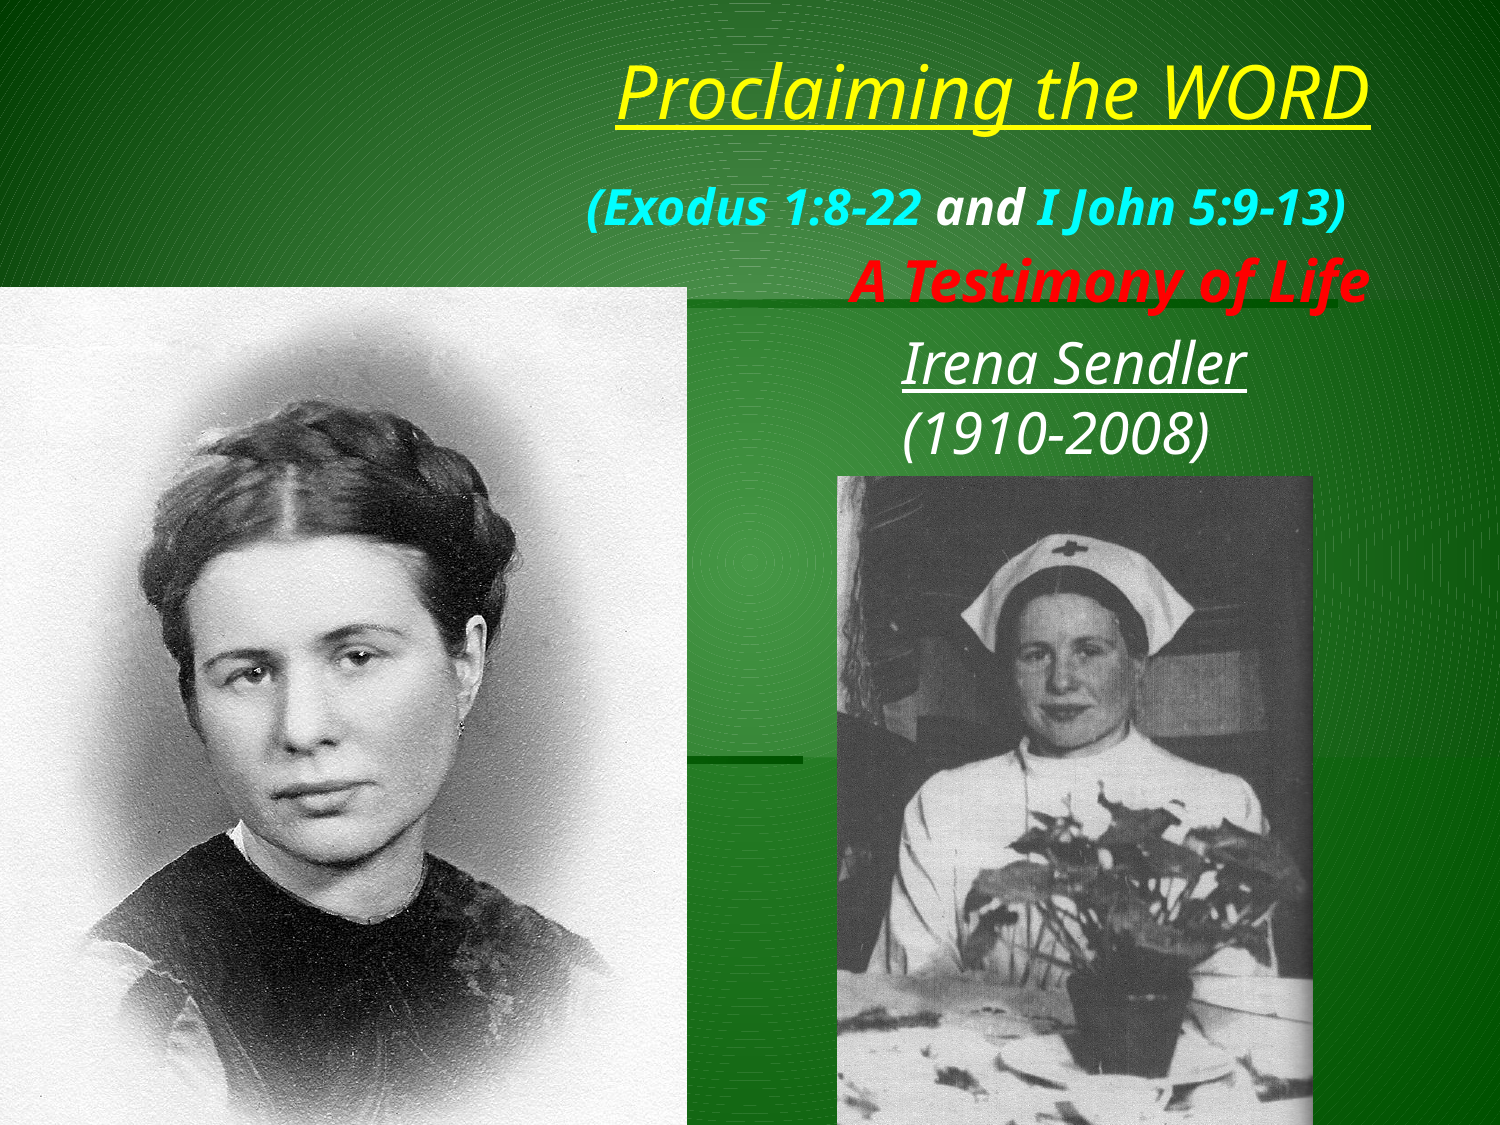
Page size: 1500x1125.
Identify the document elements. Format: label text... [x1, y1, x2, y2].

text_box Proclaiming the WORD (Exodus 1:8-22 and I John 5:9-13) A Testimony of Life [138, 60, 1386, 298]
picture [0, 287, 687, 1125]
picture [837, 476, 1313, 1125]
text_box Irena Sendler (1910-2008) [887, 314, 1375, 477]
